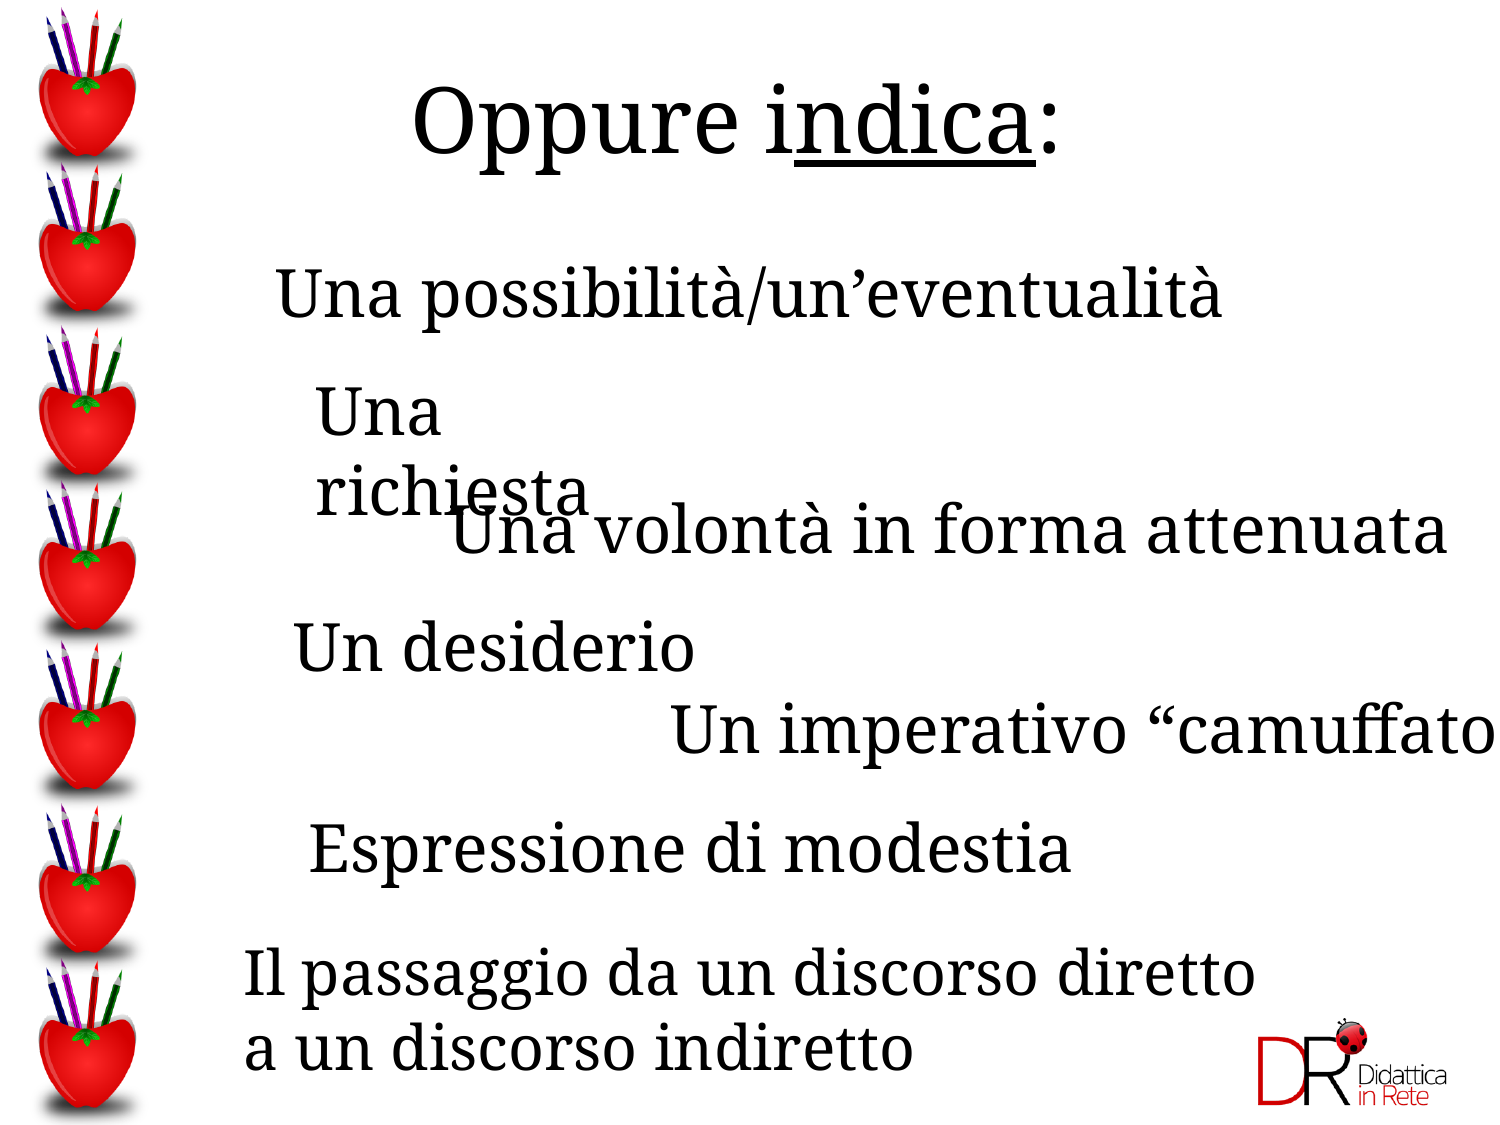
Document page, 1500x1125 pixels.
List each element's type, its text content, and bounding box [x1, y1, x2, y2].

picture [1256, 1016, 1448, 1107]
text_box Un desiderio [278, 597, 730, 693]
text_box Oppure indica: [395, 54, 1235, 180]
text_box Una possibilità/un’eventualità [261, 243, 1241, 339]
text_box Una volontà in forma attenuata [434, 479, 1466, 575]
text_box Il passaggio da un discorso diretto a un discorso indiretto [228, 925, 1274, 1091]
text_box Una richiesta [301, 361, 703, 537]
text_box Un imperativo “camuffato” [655, 679, 1500, 774]
text_box Espressione di modestia [294, 798, 1090, 894]
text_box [29, 7, 150, 1125]
